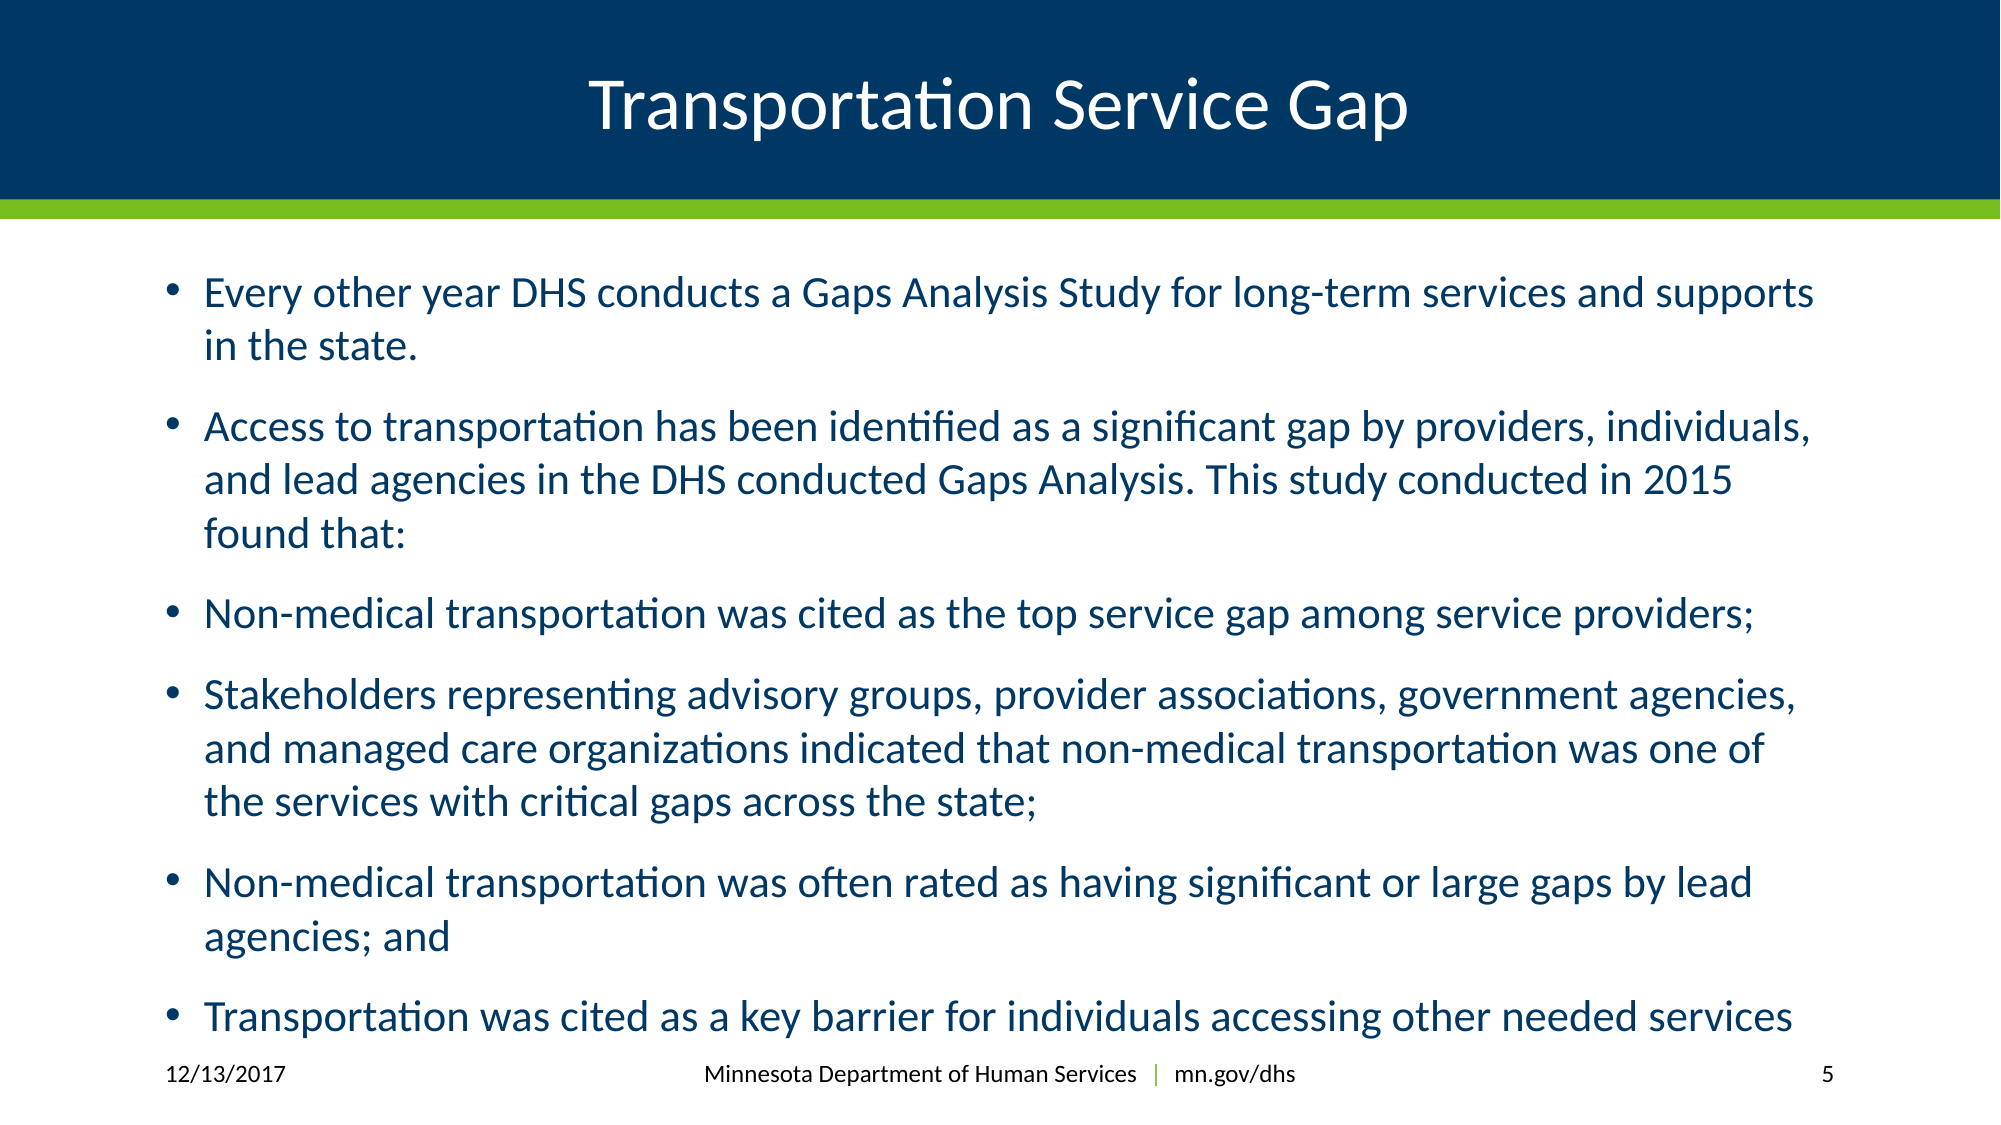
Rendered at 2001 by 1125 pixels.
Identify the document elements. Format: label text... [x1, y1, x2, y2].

slide_number 5 [1624, 1042, 1850, 1103]
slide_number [150, 1042, 375, 1103]
list Every other year DHS conducts a Gaps Analysis Study for long-term services and supports in the state. Access to transportation has been identified as a significant gap by providers, individuals, and lead agencies in the DHS conducted Gaps Analysis. This study conducted in 2015 found that: Non-medical transportation was cited as the top service gap among service providers; Stakeholders representing advisory groups, provider associations, government agencies, and managed care organizations indicated that non-medical transportation was one of the services with critical gaps across the state; Non-medical transportation was often rated as having significant or large gaps by lead agencies; and Transportation was cited as a key barrier for individuals accessing other needed services [150, 254, 1850, 1064]
footer Minnesota Department of Human Services | mn.gov/dhs [541, 1042, 1459, 1103]
title Transportation Service Gap [150, 29, 1850, 180]
